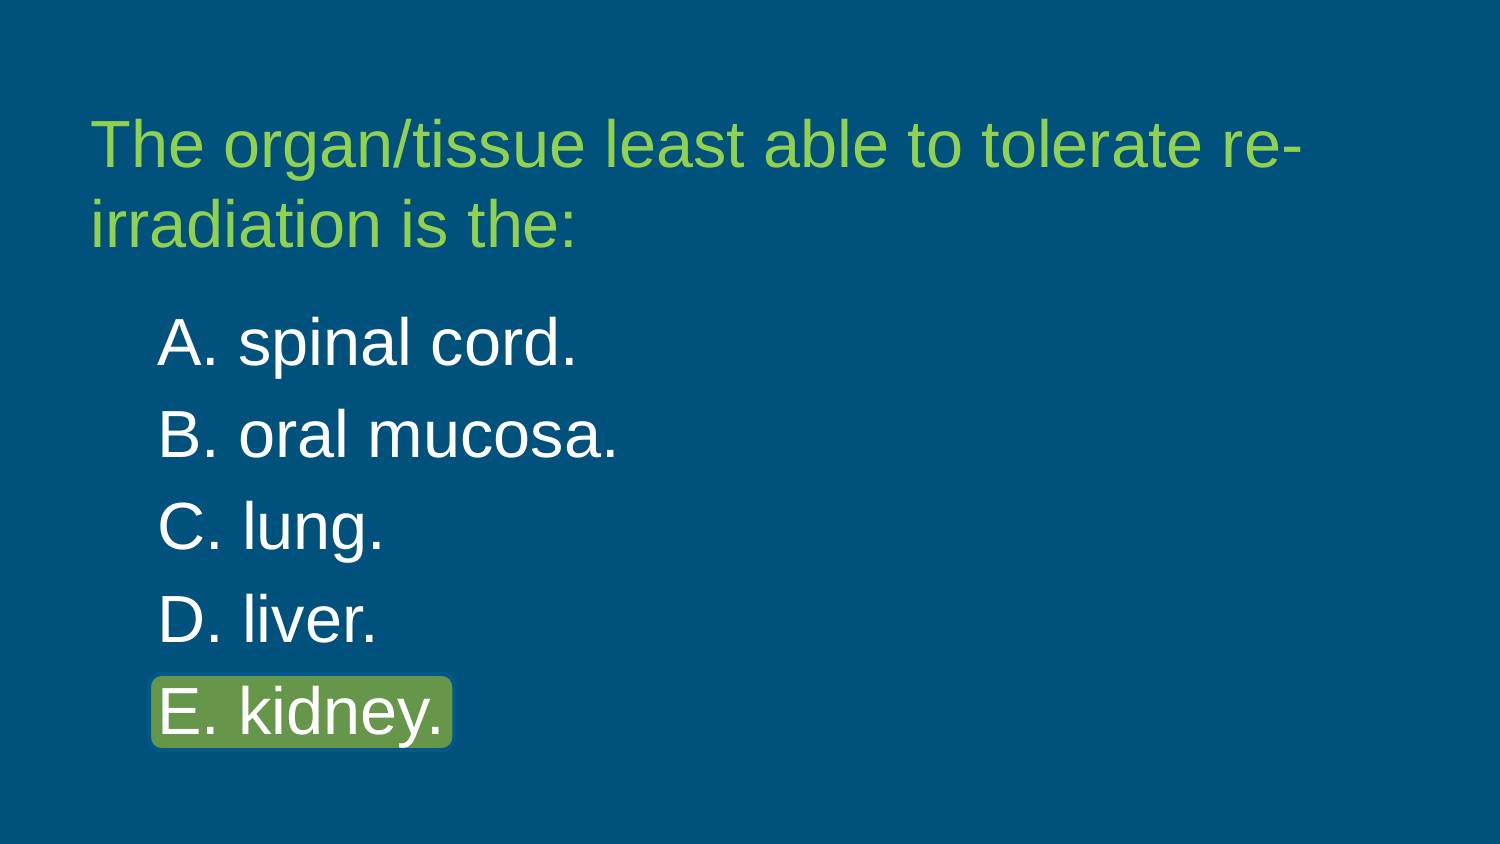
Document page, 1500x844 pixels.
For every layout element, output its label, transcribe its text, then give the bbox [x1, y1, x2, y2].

text_box The organ/tissue least able to tolerate re-irradiation is the: A. spinal cord. B. oral mucosa. C. lung. D. liver. E. kidney. [75, 93, 1444, 756]
